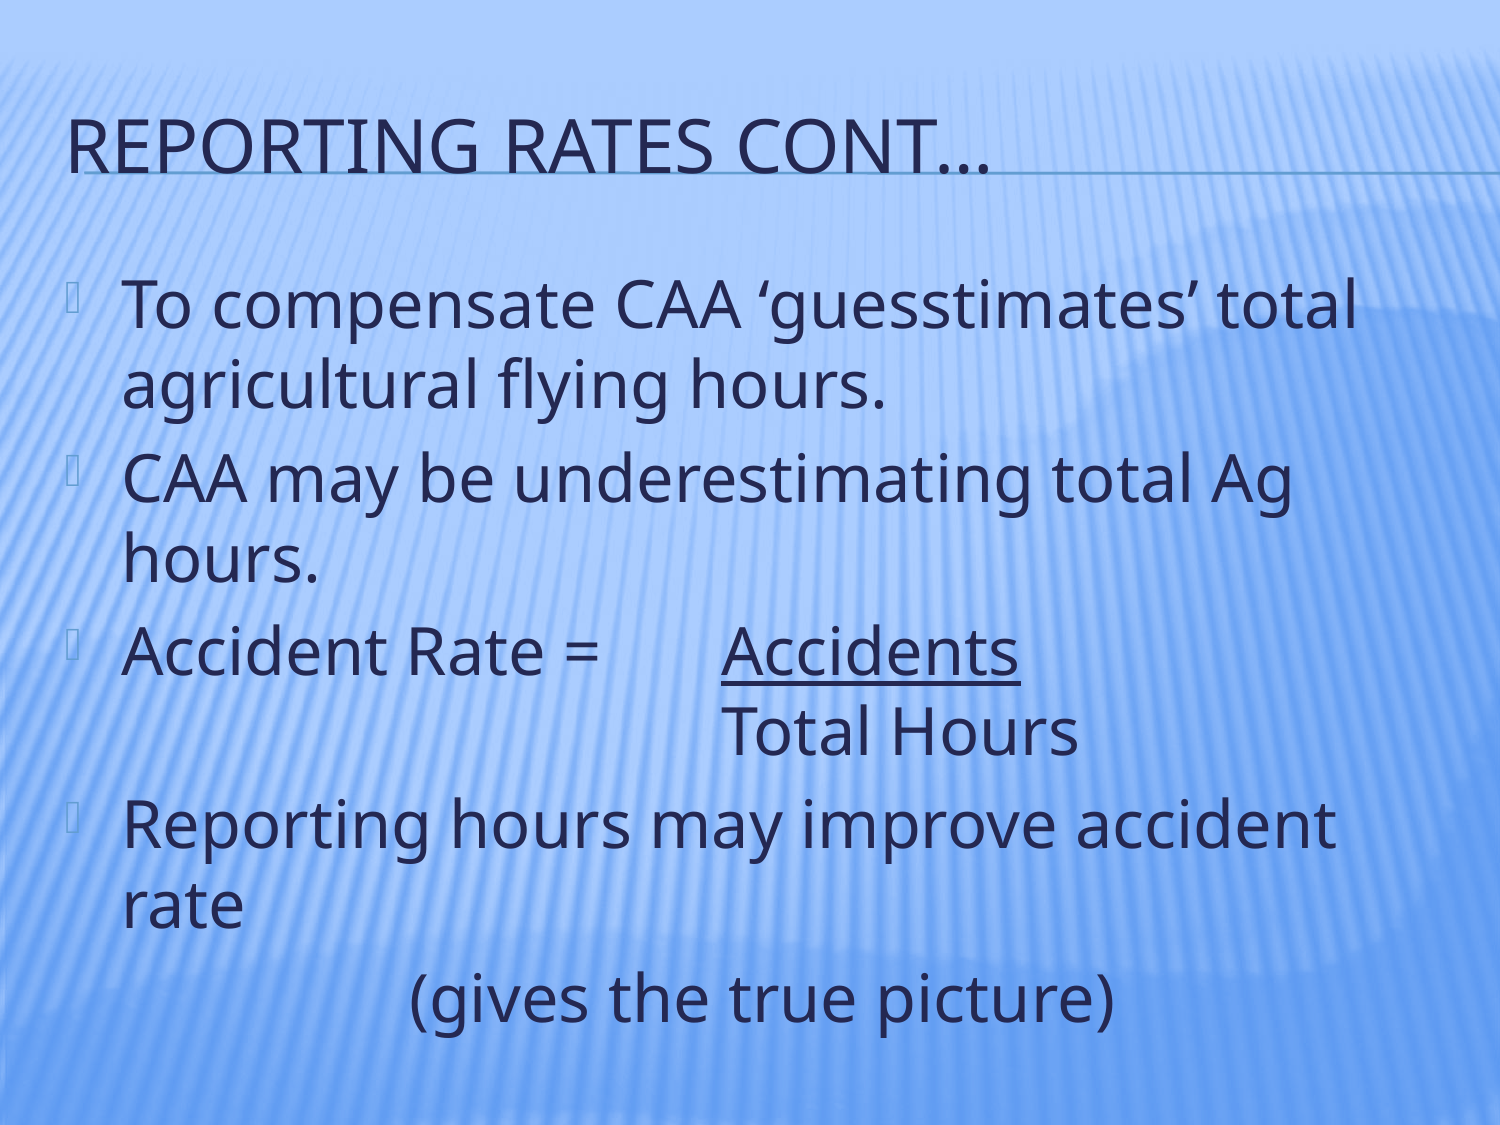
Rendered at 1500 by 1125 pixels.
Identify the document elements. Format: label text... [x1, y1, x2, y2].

list To compensate CAA ‘guesstimates’ total agricultural flying hours. CAA may be underestimating total Ag hours. Accident Rate = Accidents Total Hours Reporting hours may improve accident rate (gives the true picture) [50, 254, 1475, 998]
title Reporting rates cont… [50, 75, 1475, 213]
